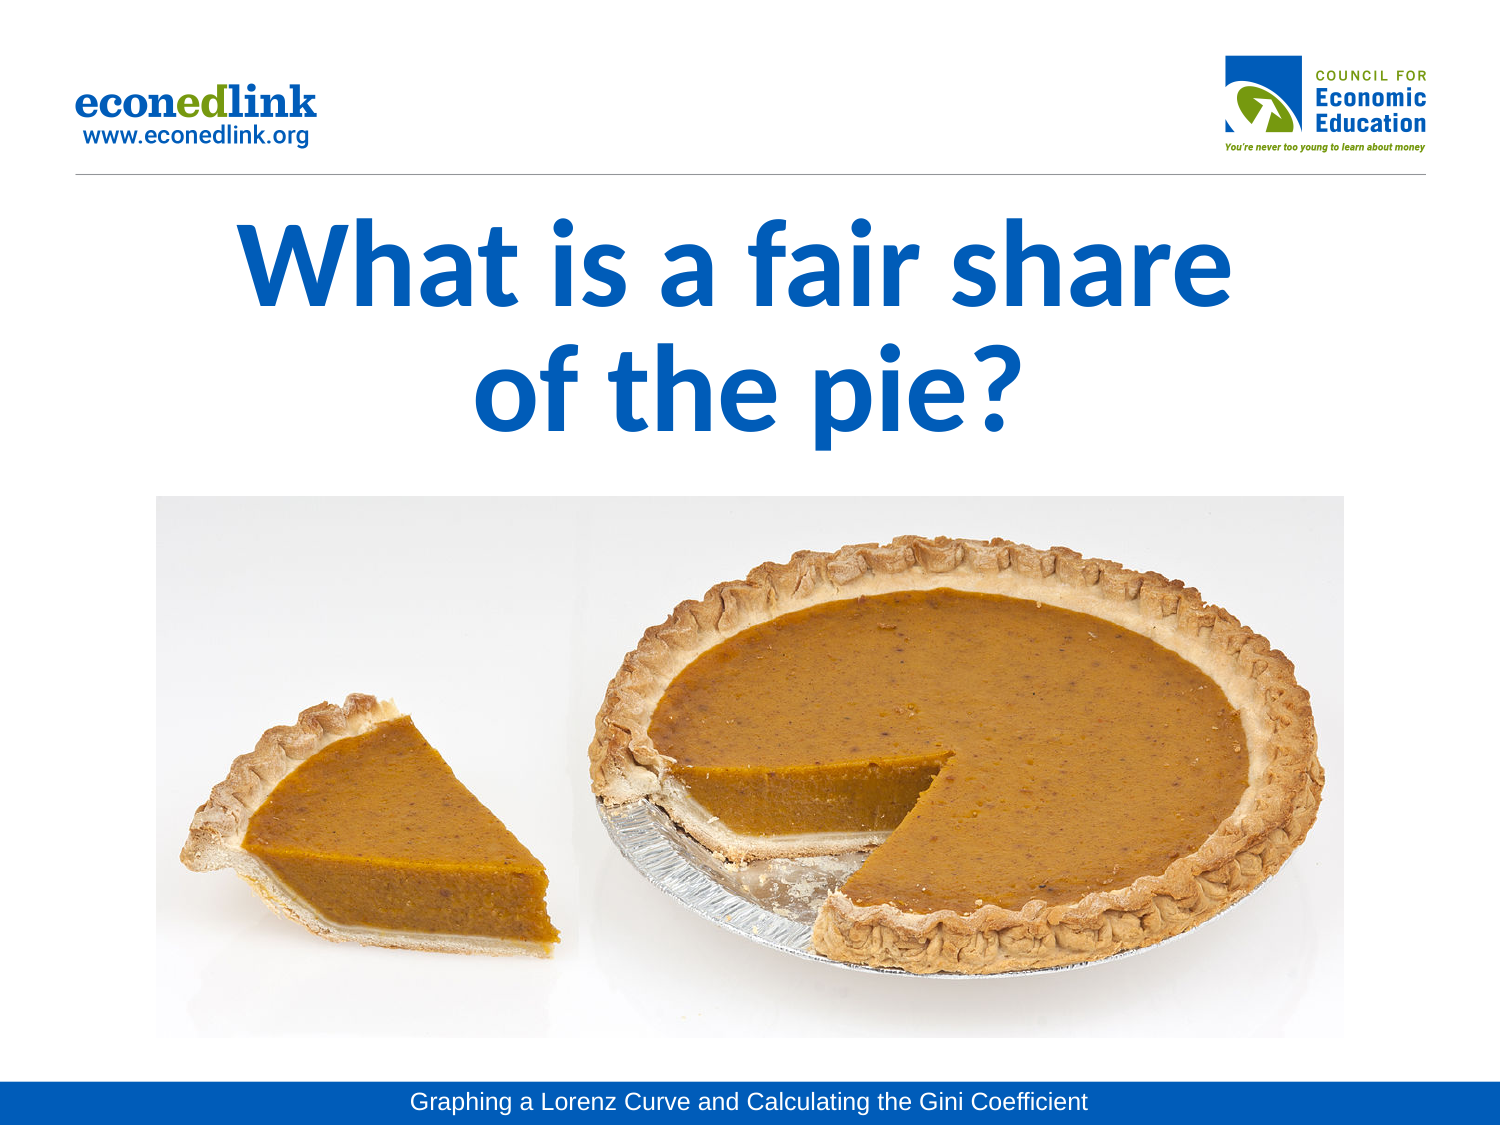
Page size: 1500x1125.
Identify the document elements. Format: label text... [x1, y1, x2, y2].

picture [0, 0, 1500, 1125]
title What is a fair share of the pie? [112, 174, 1388, 488]
